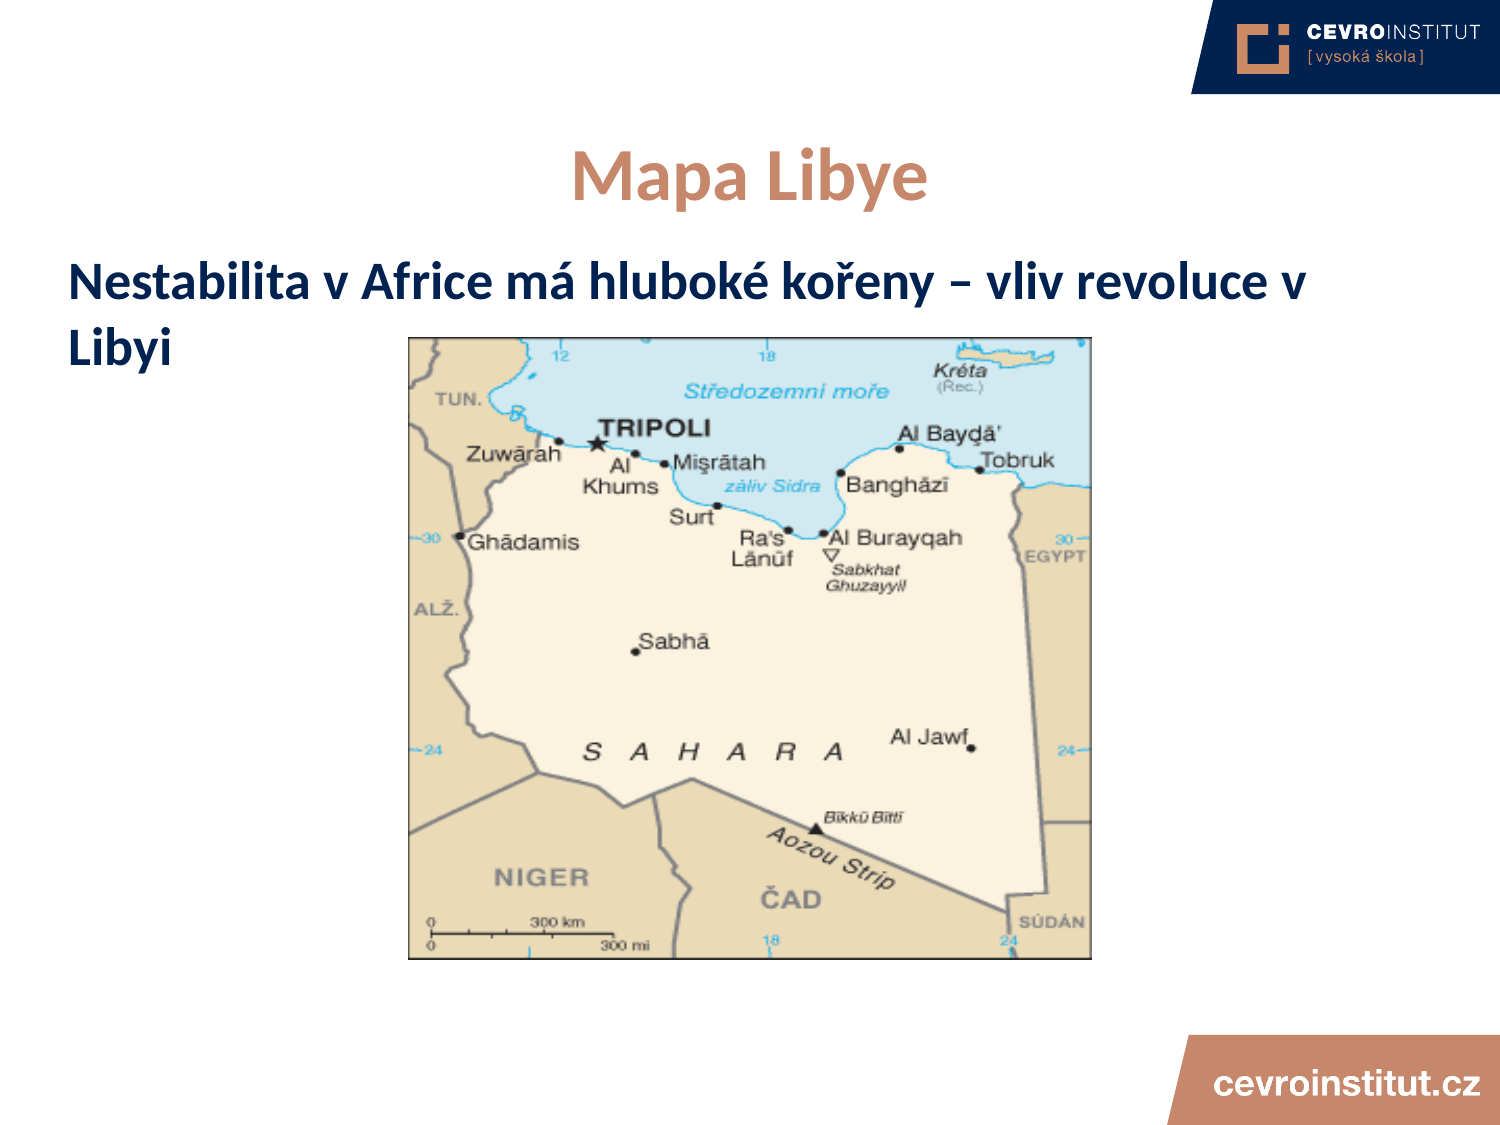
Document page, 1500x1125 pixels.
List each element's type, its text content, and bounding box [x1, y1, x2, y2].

picture [408, 337, 1092, 961]
picture [1214, 1069, 1480, 1096]
title Mapa Libye [68, 94, 1431, 245]
picture [1237, 24, 1480, 74]
list Nestabilita v Africe má hluboké kořeny – vliv revoluce v Libyi [68, 245, 1431, 1035]
